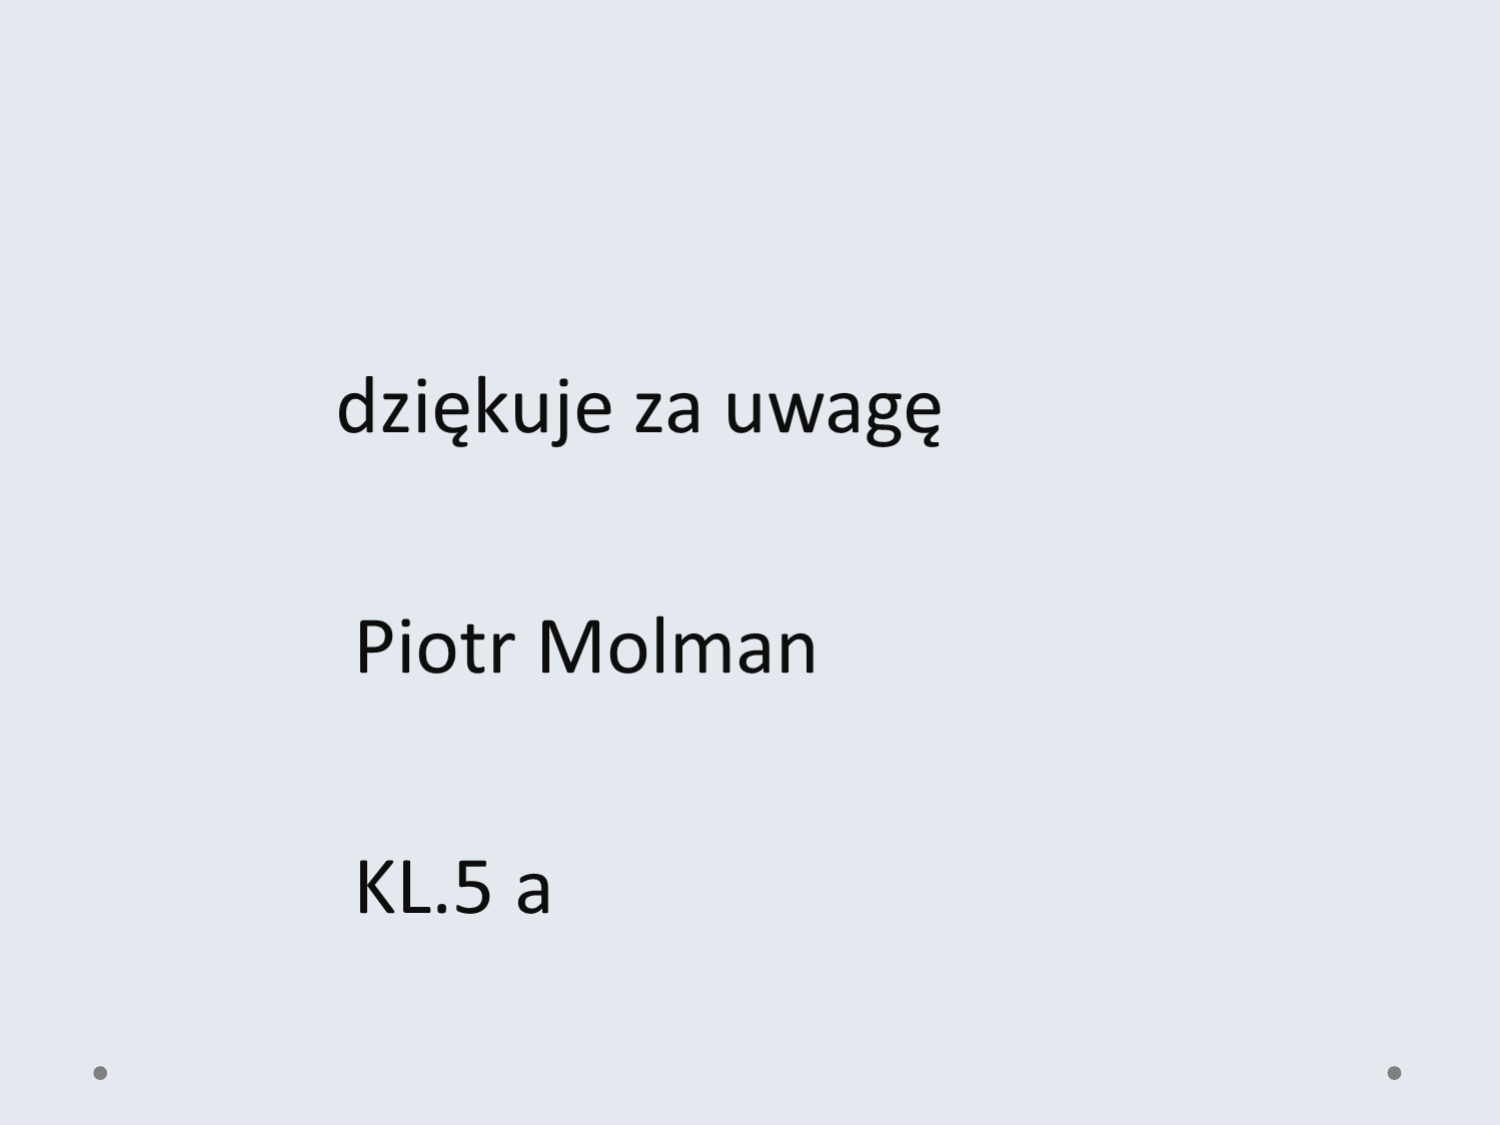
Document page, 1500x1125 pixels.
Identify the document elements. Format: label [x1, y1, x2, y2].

list [76, 266, 1428, 1010]
